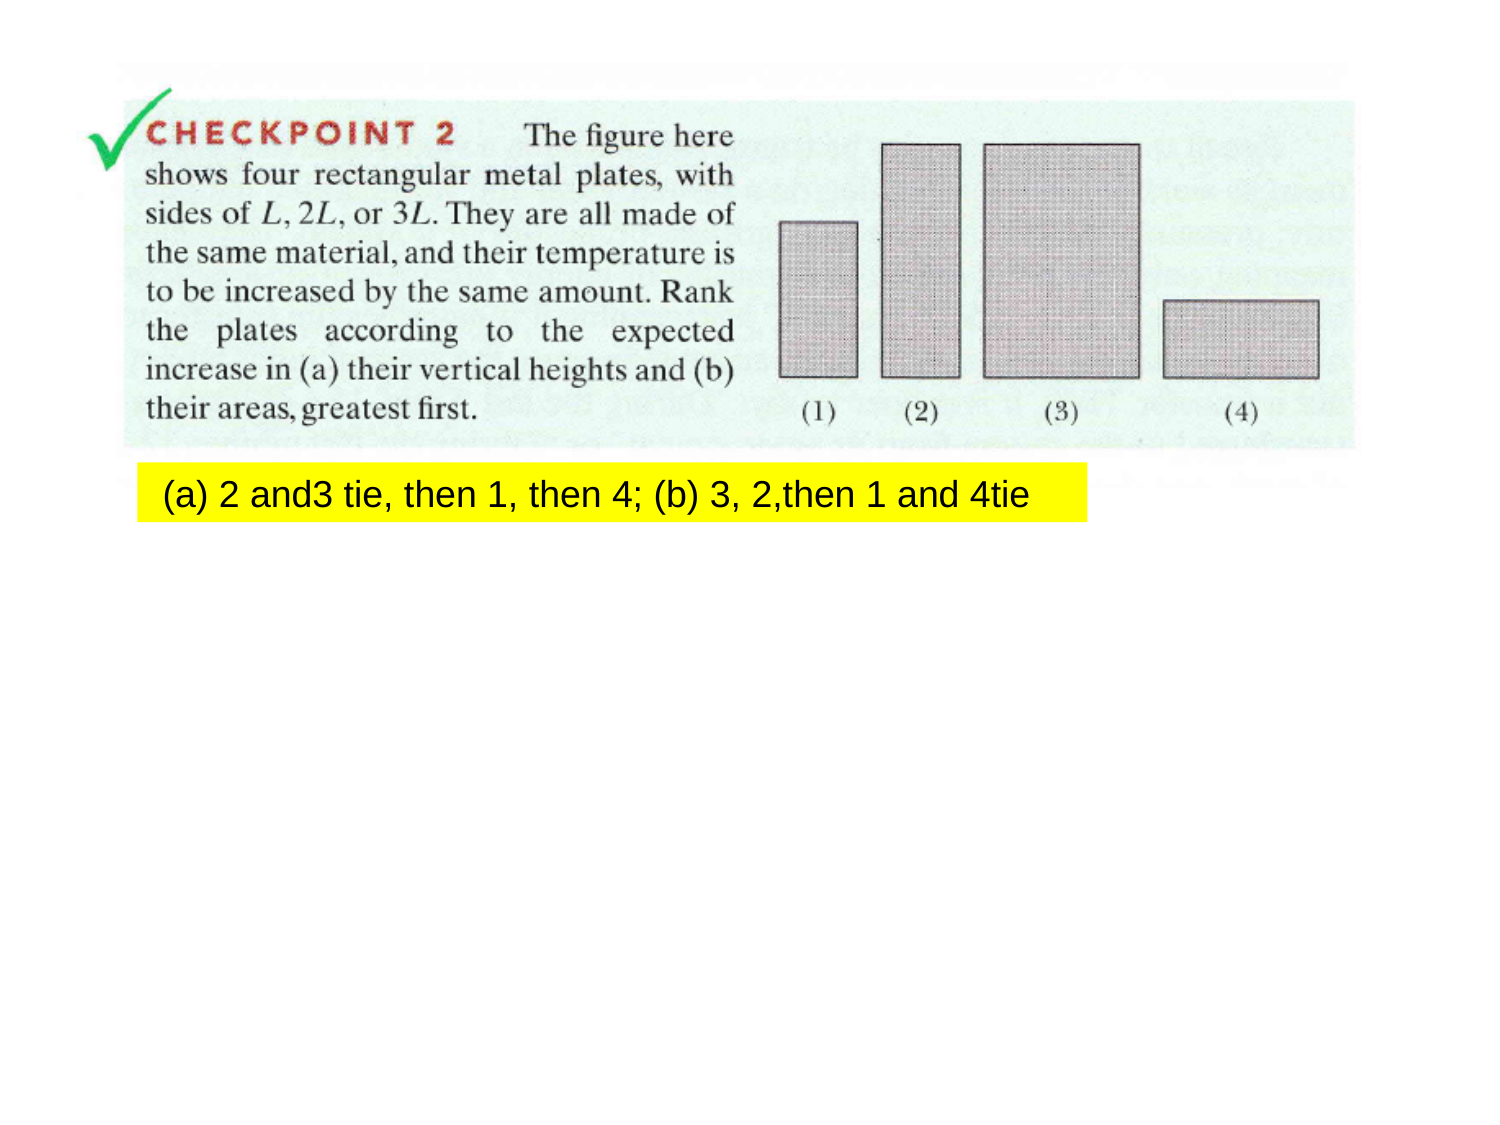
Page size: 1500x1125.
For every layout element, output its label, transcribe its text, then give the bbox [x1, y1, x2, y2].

picture [62, 62, 1361, 488]
text_box (a) 2 and3 tie, then 1, then 4; (b) 3, 2,then 1 and 4tie [137, 497, 1088, 523]
